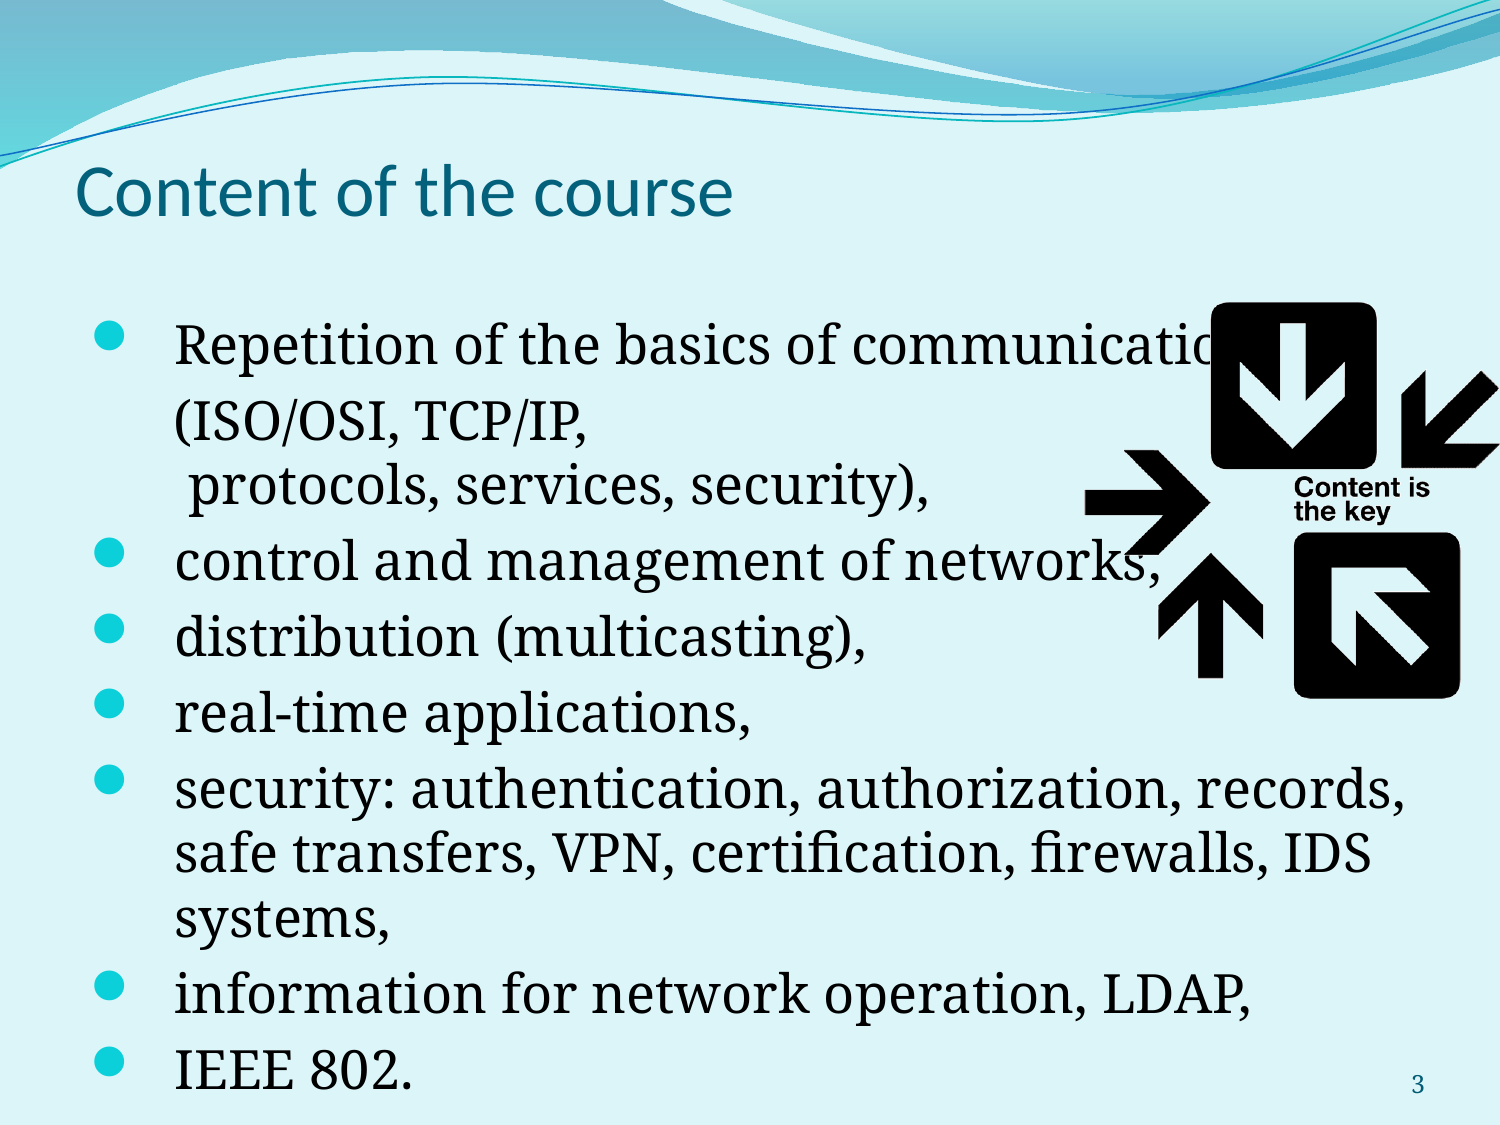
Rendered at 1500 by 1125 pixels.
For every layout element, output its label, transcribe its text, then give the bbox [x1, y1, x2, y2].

list Repetition of the basics of communications (ISO/OSI, TCP/IP, protocols, services, security), control and management of networks, distribution (multicasting), real-time applications, security: authentication, authorization, records, safe transfers, VPN, certification, firewalls, IDS systems, information for network operation, LDAP, IEEE 802. [74, 302, 1460, 1083]
picture [1084, 302, 1500, 704]
title Content of the course [74, 113, 1426, 233]
slide_number 3 [1299, 1042, 1425, 1103]
table_cell 7.1. [1077, 303, 1460, 716]
